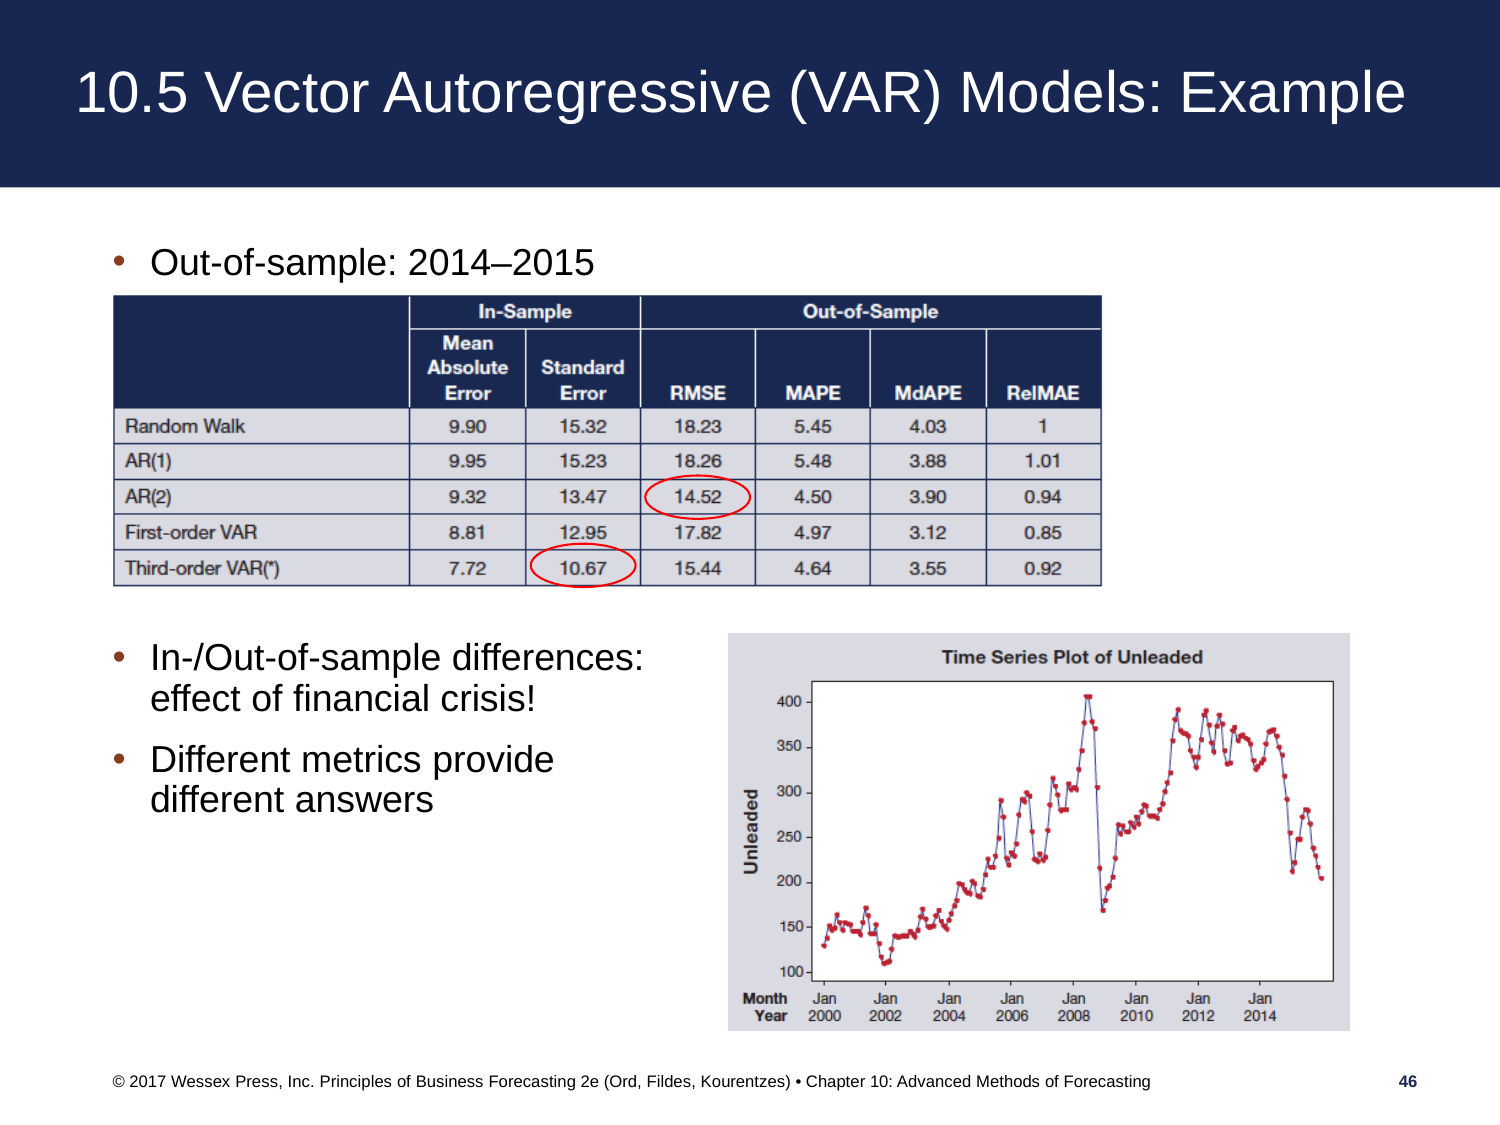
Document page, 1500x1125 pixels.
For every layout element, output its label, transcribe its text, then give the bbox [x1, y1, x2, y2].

text_box In-/Out-of-sample differences: effect of financial crisis! Different metrics provide different answers [112, 638, 697, 1008]
slide_number 46 [1350, 1065, 1418, 1096]
picture [112, 294, 1105, 588]
title 10.5 Vector Autoregressive (VAR) Models: Example [0, 0, 1500, 188]
list Out-of-sample: 2014–2015 [112, 243, 1350, 316]
slide_number © 2017 Wessex Press, Inc. Principles of Business Forecasting 2e (Ord, Fildes, Kourentzes) • Chapter 10: Advanced Methods of Forecasting [112, 1065, 1333, 1096]
picture [728, 633, 1350, 1031]
